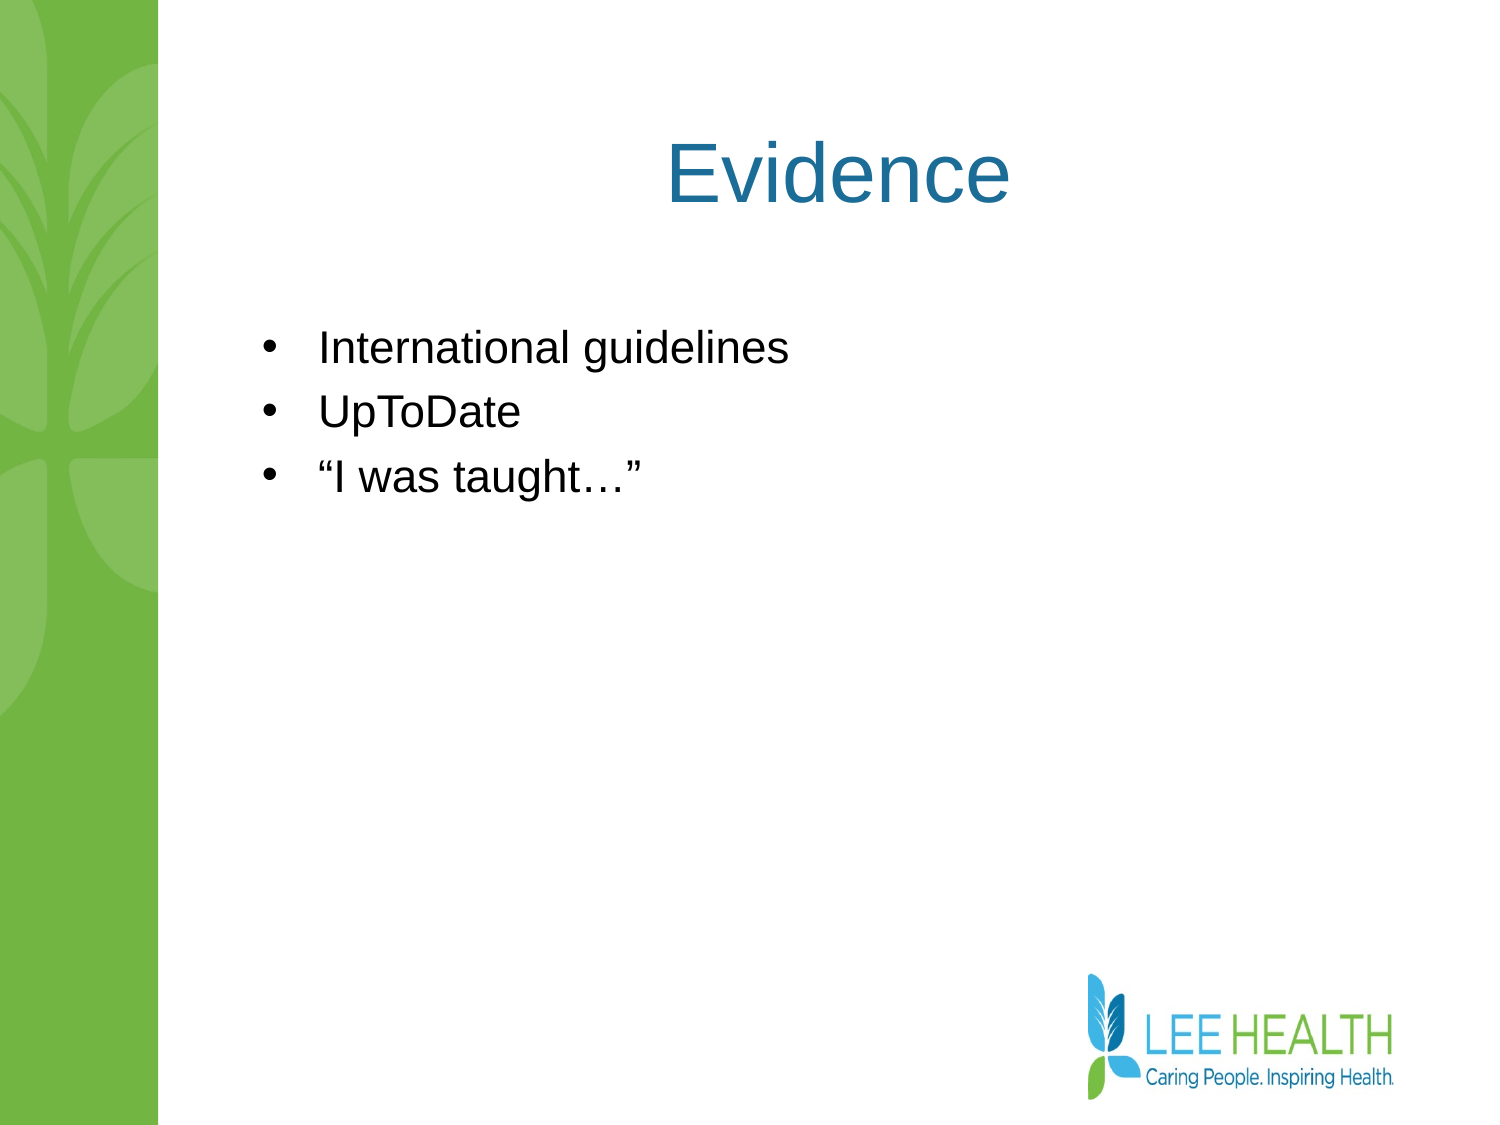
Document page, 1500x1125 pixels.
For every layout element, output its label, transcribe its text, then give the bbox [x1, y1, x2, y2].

list International guidelines UpToDate “I was taught…” [246, 310, 1432, 917]
picture [1088, 973, 1394, 1100]
title Evidence [246, 109, 1432, 228]
